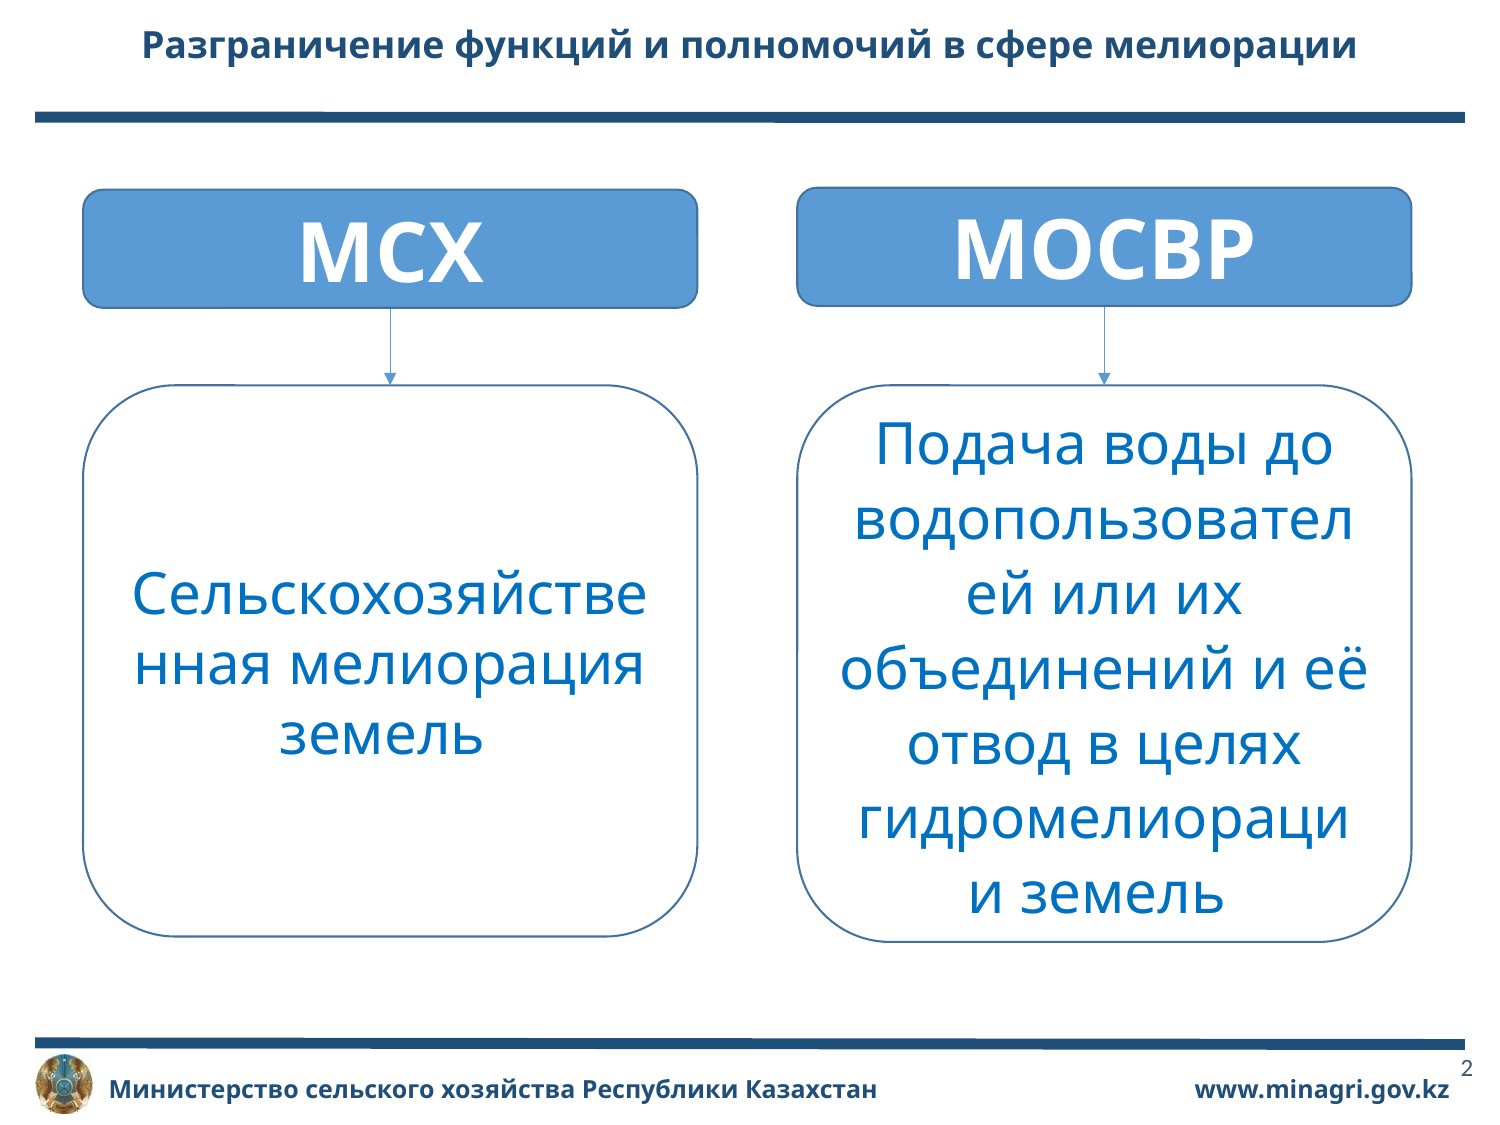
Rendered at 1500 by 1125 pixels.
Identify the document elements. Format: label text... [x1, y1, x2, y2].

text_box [35, 117, 1465, 1114]
slide_number 2 [1465, 1036, 1489, 1097]
text_box Разграничение функций и полномочий в сфере мелиорации [35, 19, 1465, 88]
